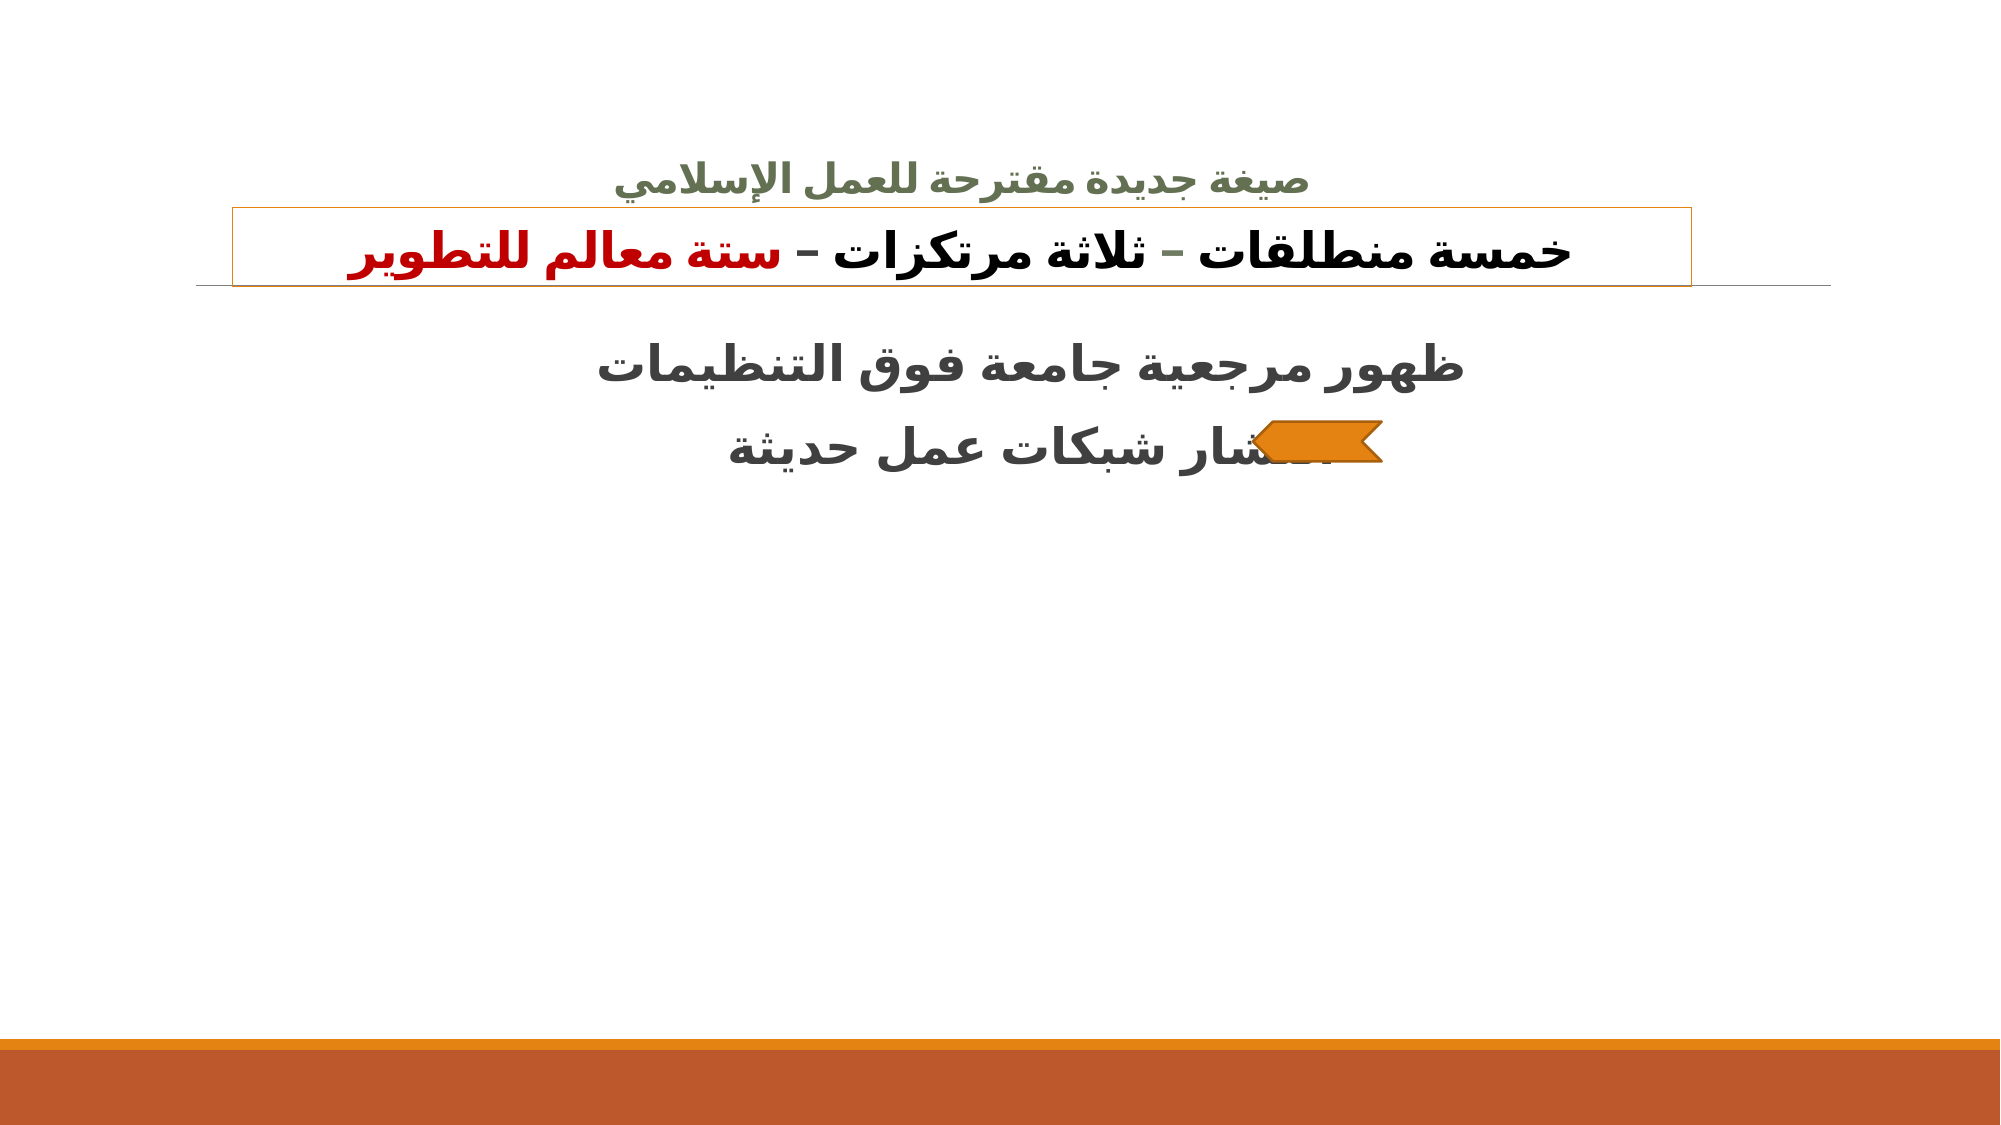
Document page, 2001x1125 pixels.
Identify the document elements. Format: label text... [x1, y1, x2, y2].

text_box صيغة جديدة مقترحة للعمل الإسلامي [232, 131, 1692, 210]
title خمسة منطلقات – ثلاثة مرتكزات – ستة معالم للتطوير [232, 210, 1692, 287]
text_box [1252, 420, 1383, 463]
list ظهور مرجعية جامعة فوق التنظيمات انتشار شبكات عمل حديثة [189, 330, 1862, 897]
